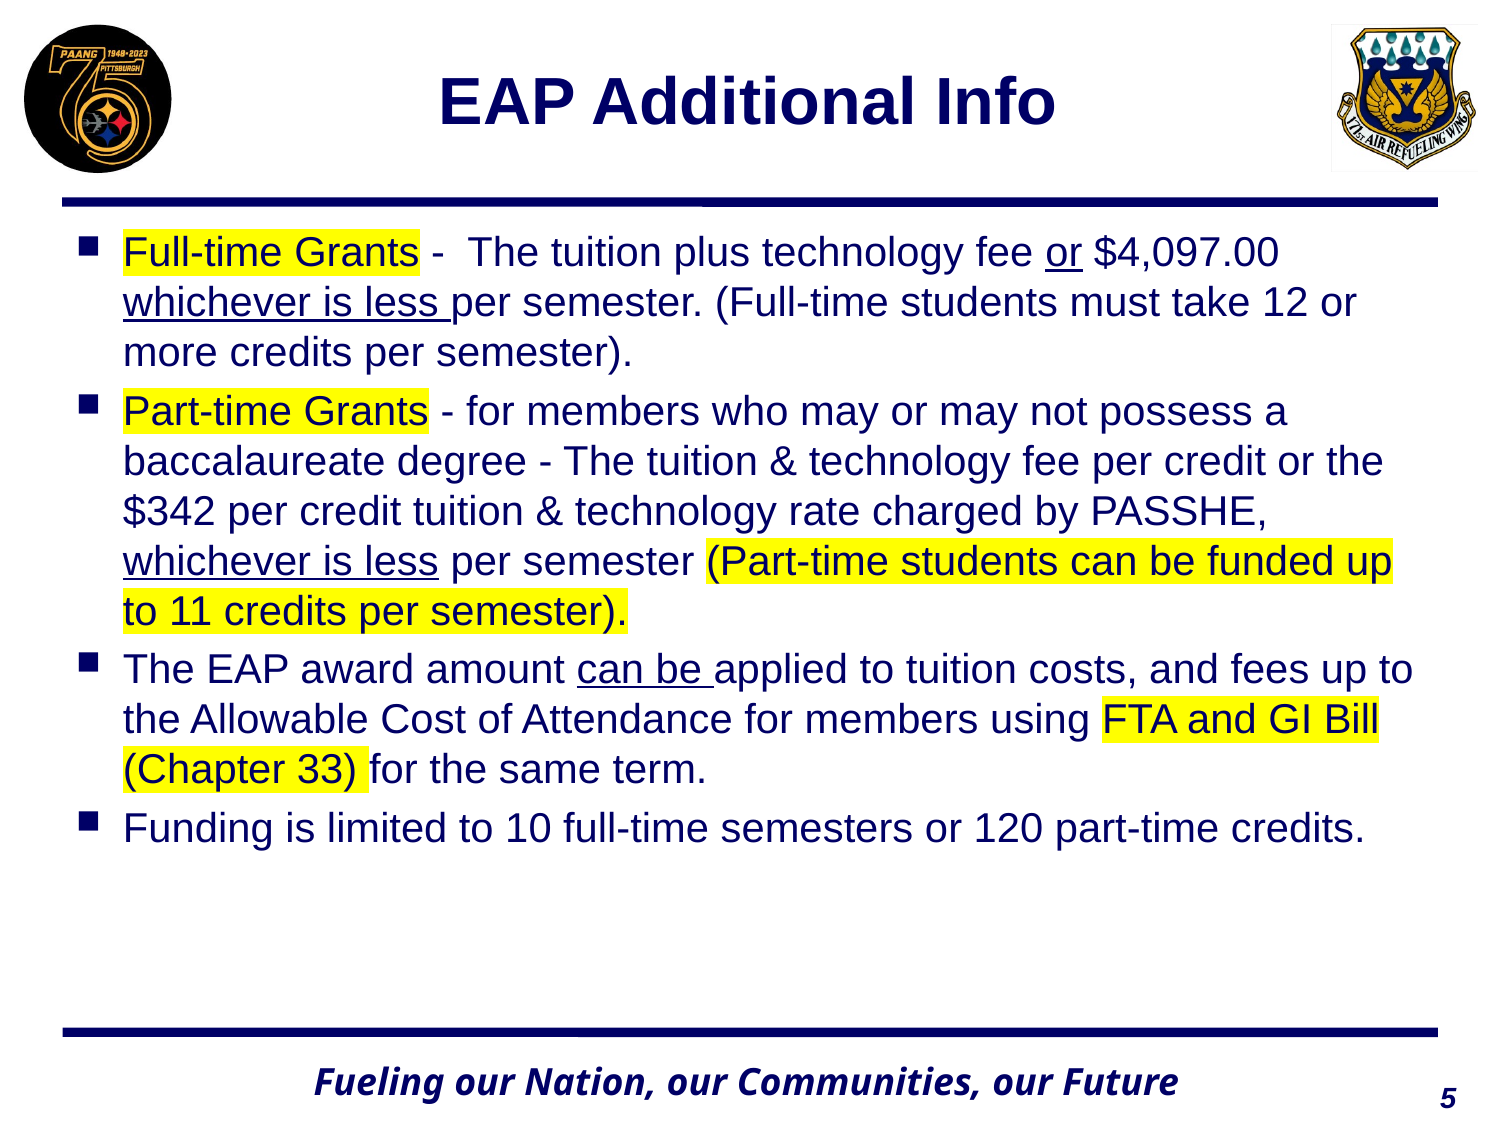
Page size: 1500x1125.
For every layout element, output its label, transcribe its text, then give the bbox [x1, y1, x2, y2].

title EAP Additional Info [203, 4, 1293, 192]
picture [1331, 24, 1478, 172]
list Full-time Grants - The tuition plus technology fee or $4,097.00 whichever is less per semester. (Full-time students must take 12 or more credits per semester). Part-time Grants - for members who may or may not possess a baccalaureate degree - The tuition & technology fee per credit or the $342 per credit tuition & technology rate charged by PASSHE, whichever is less per semester (Part-time students can be funded up to 11 credits per semester). The EAP award amount can be applied to tuition costs, and fees up to the Allowable Cost of Attendance for members using FTA and GI Bill (Chapter 33) for the same term. Funding is limited to 10 full-time semesters or 120 part-time credits. [60, 217, 1453, 1030]
picture [22, 20, 174, 176]
